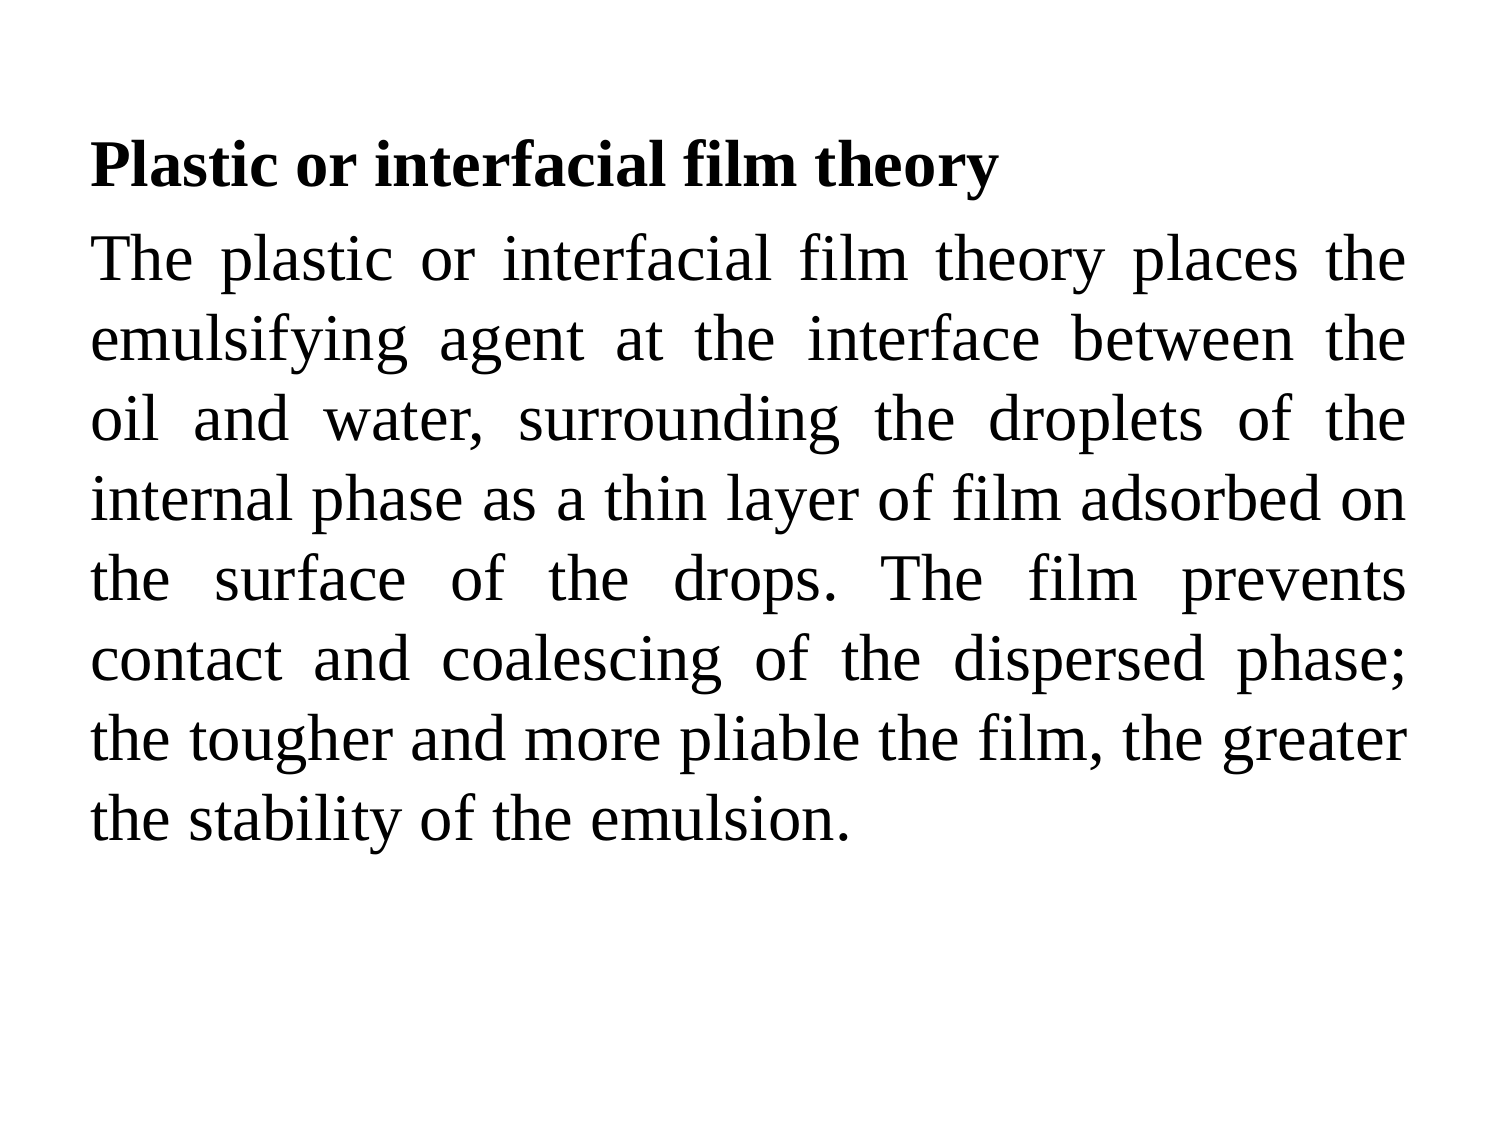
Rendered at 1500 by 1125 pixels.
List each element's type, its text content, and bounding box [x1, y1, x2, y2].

list Plastic or interfacial film theory The plastic or interfacial film theory places the emulsifying agent at the interface between the oil and water, surrounding the droplets of the internal phase as a thin layer of film adsorbed on the surface of the drops. The film prevents contact and coalescing of the dispersed phase; the tougher and more pliable the film, the greater the stability of the emulsion. [75, 112, 1425, 1005]
